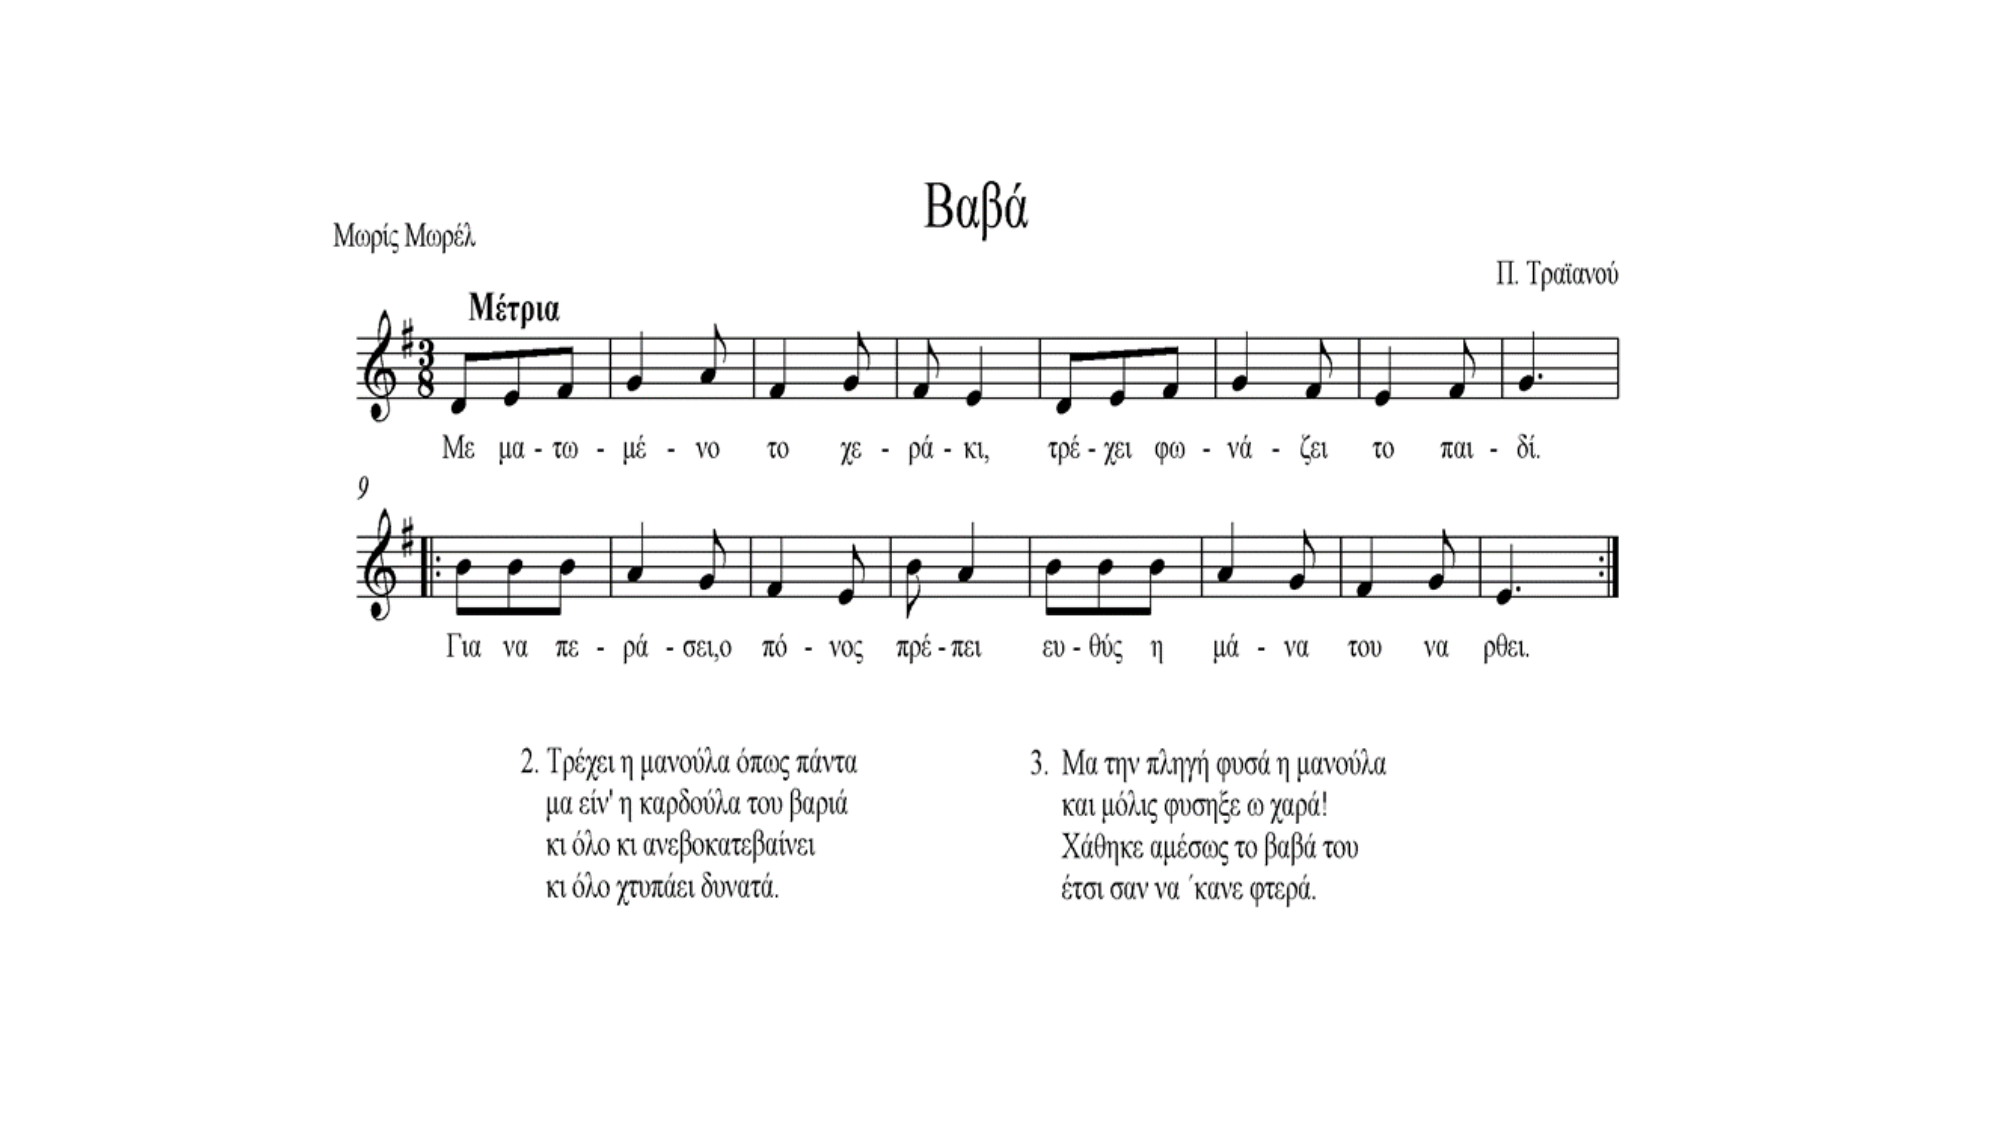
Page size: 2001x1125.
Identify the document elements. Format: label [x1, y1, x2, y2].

picture [325, 170, 1625, 917]
